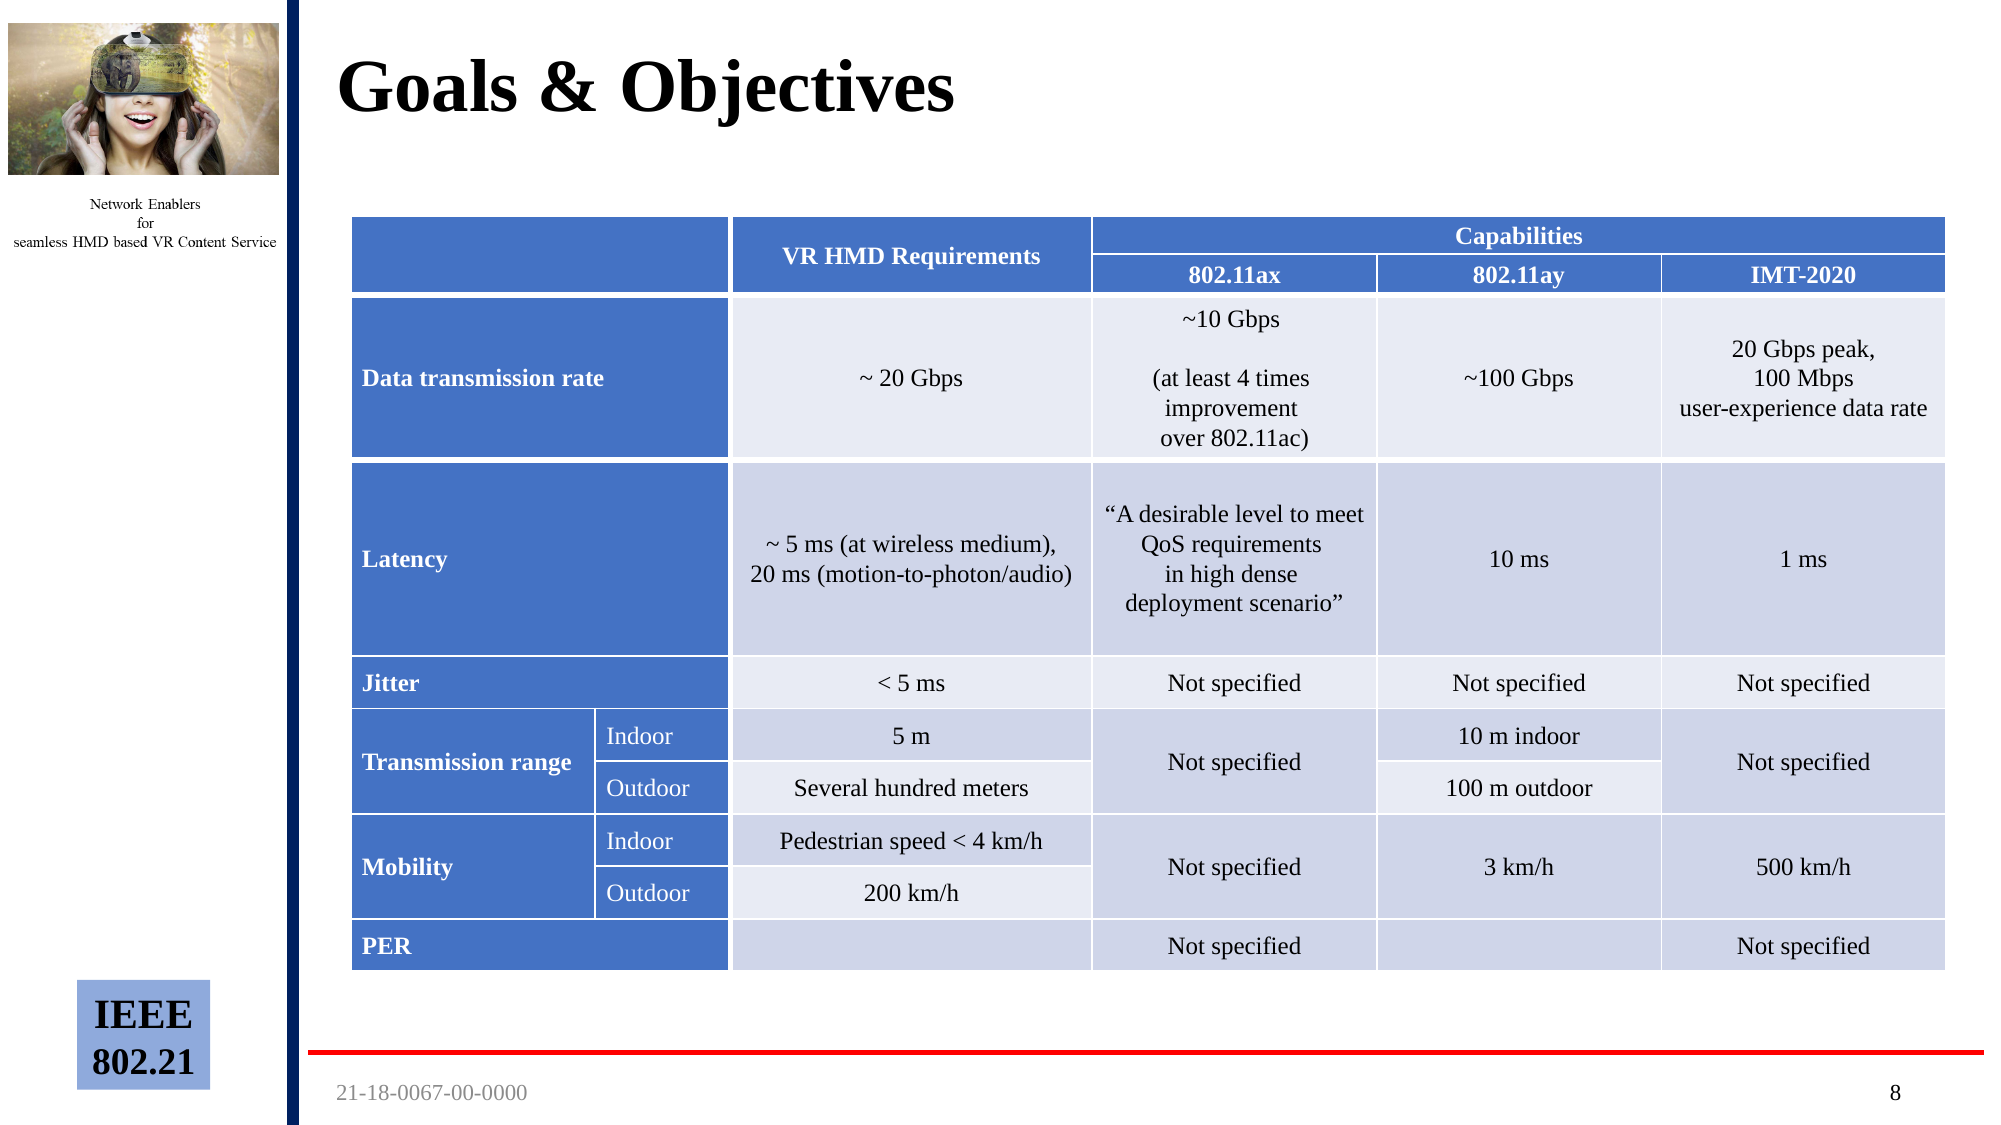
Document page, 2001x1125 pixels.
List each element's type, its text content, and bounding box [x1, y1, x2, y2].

picture [8, 23, 279, 175]
footer 21-18-0067-00-0000 [321, 1068, 996, 1114]
title Goals & Objectives [321, 23, 1917, 150]
slide_number 7 [1466, 1068, 1917, 1114]
picture [1, 189, 289, 260]
